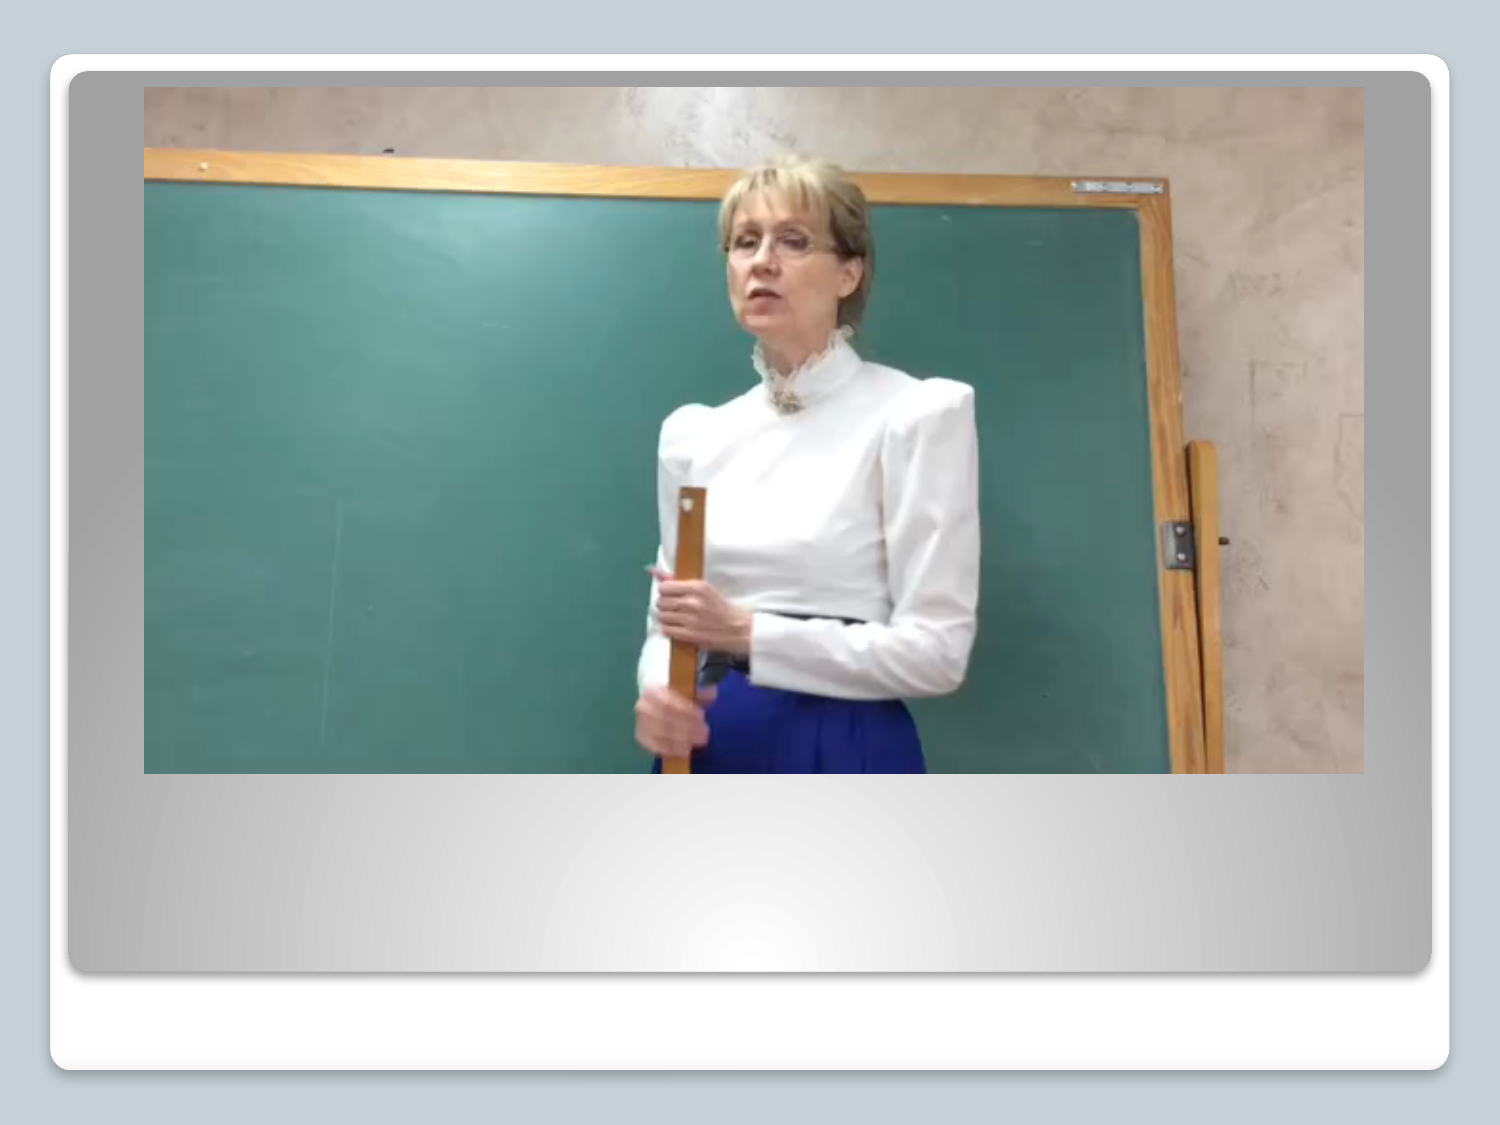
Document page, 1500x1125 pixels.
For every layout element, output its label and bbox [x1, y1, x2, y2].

list [142, 86, 1365, 775]
